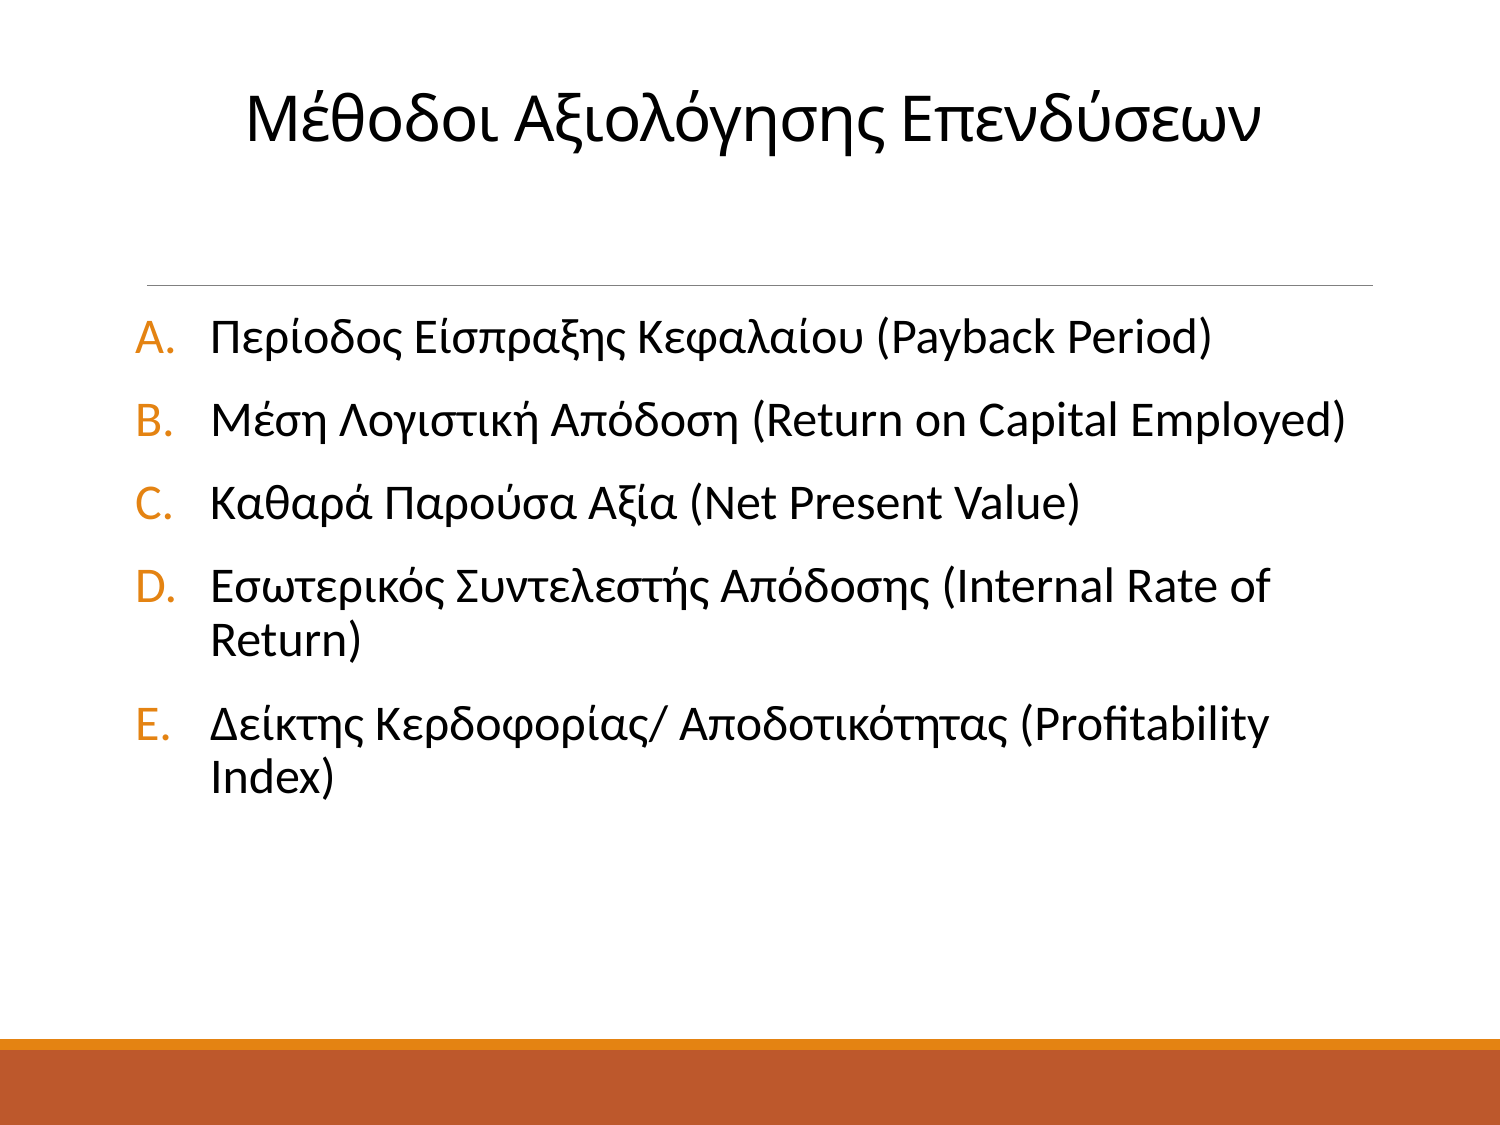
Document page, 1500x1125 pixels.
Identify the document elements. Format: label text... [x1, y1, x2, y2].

title Μέθοδοι Αξιολόγησης Επενδύσεων [135, 47, 1373, 163]
list Περίοδος Είσπραξης Κεφαλαίου (Payback Period) Μέση Λογιστική Απόδοση (Return on Capital Employed) Καθαρά Παρούσα Αξία (Net Present Value) Εσωτερικός Συντελεστής Απόδοσης (Internal Rate of Return) Δείκτης Κερδοφορίας/ Αποδοτικότητας (Profitability Index) [135, 302, 1373, 963]
